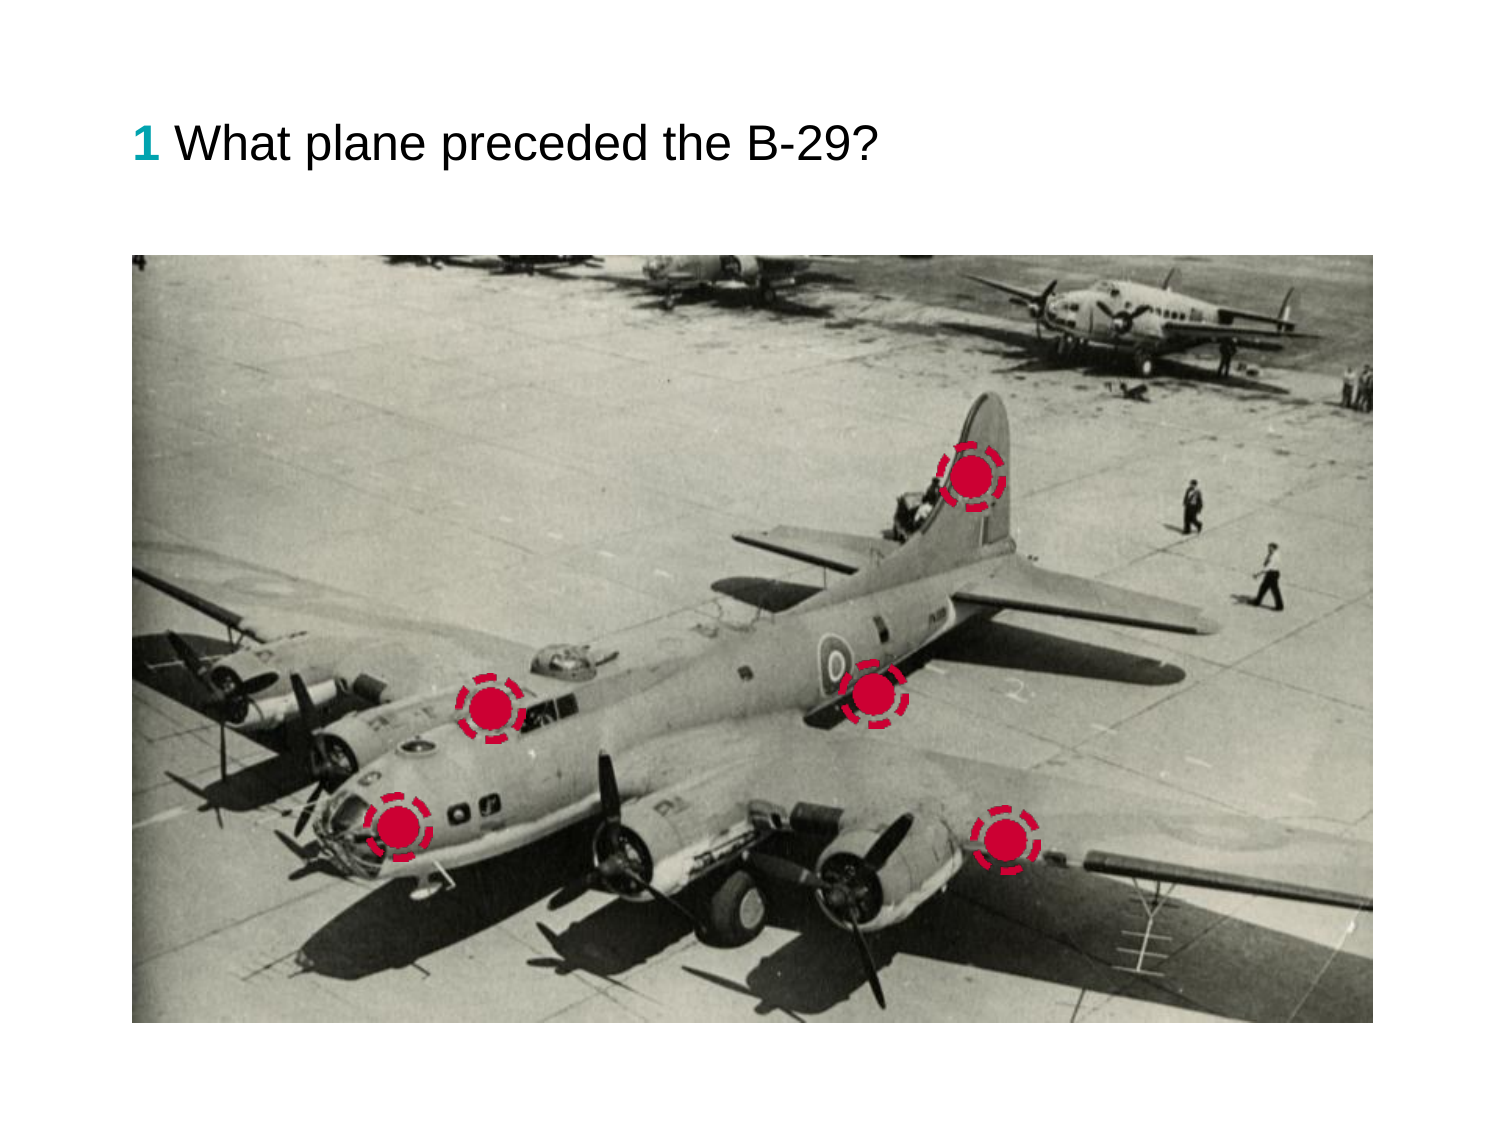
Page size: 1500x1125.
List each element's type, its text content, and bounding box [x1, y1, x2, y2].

title 1 What plane preceded the B-29? [132, 110, 1373, 254]
picture [132, 254, 1373, 1024]
